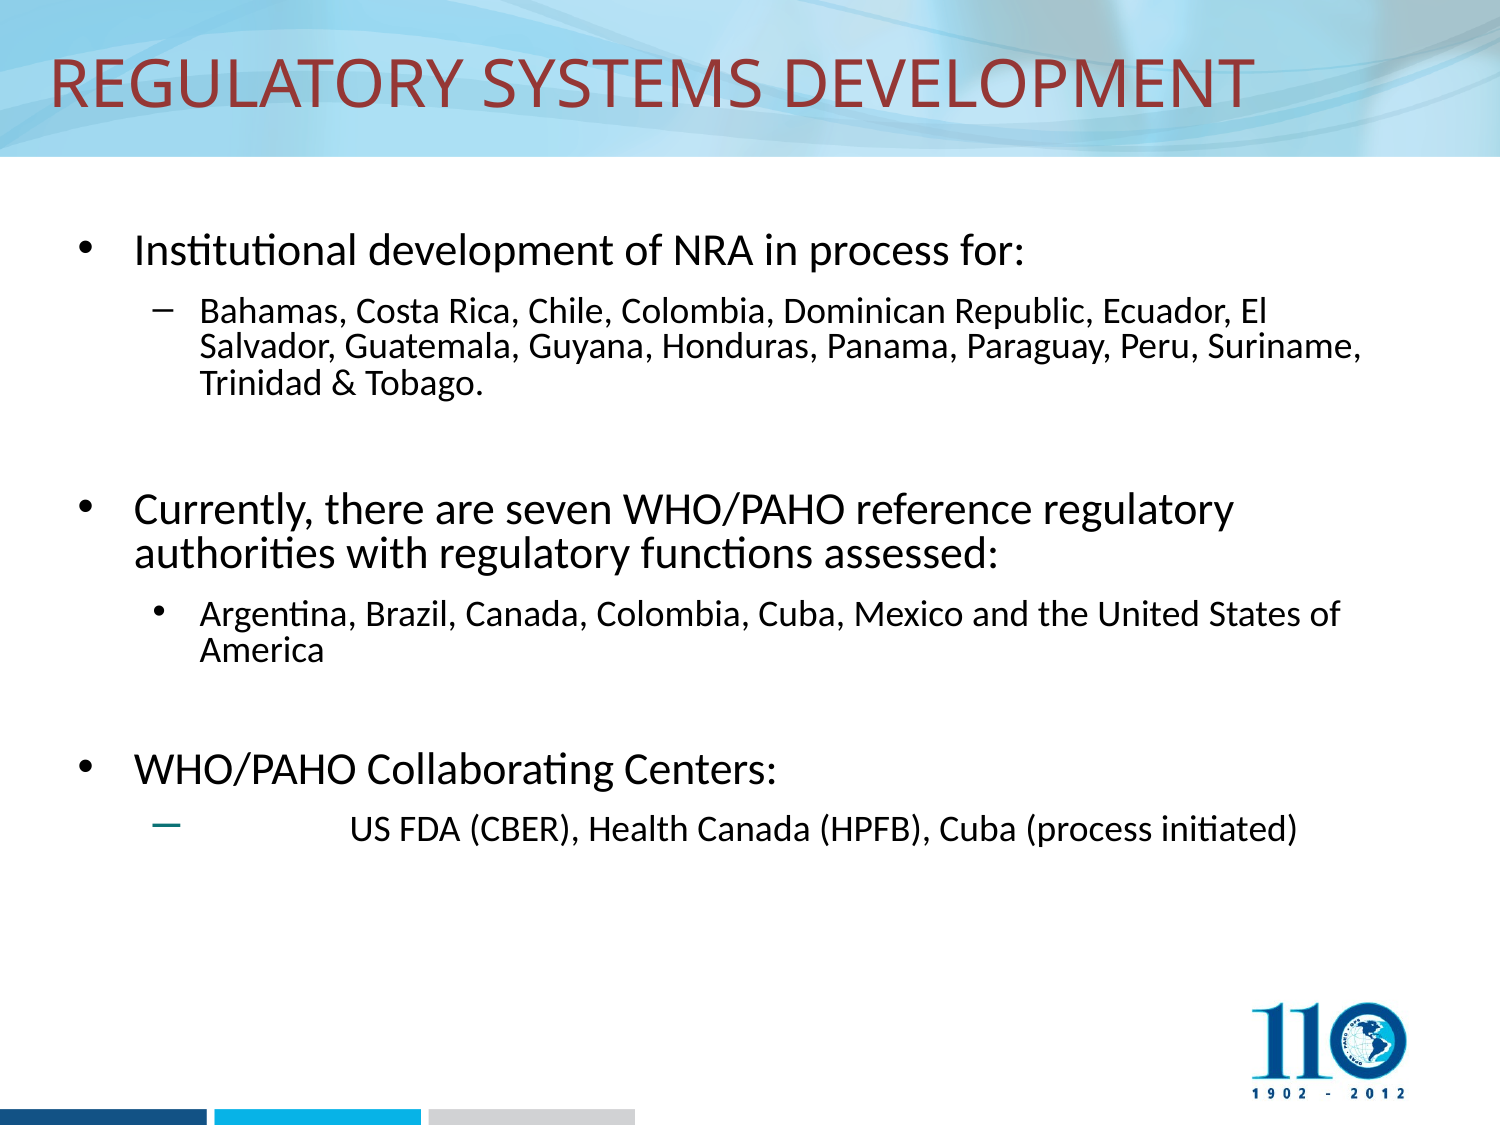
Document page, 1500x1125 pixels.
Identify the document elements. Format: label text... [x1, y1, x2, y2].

list Institutional development of NRA in process for: Bahamas, Costa Rica, Chile, Colombia, Dominican Republic, Ecuador, El Salvador, Guatemala, Guyana, Honduras, Panama, Paraguay, Peru, Suriname, Trinidad & Tobago. Currently, there are seven WHO/PAHO reference regulatory authorities with regulatory functions assessed: Argentina, Brazil, Canada, Colombia, Cuba, Mexico and the United States of America WHO/PAHO Collaborating Centers: US FDA (CBER), Health Canada (HPFB), Cuba (process initiated) [62, 222, 1413, 966]
picture [0, 0, 1500, 1125]
text_box Regulatory Systems Development [33, 0, 1384, 176]
